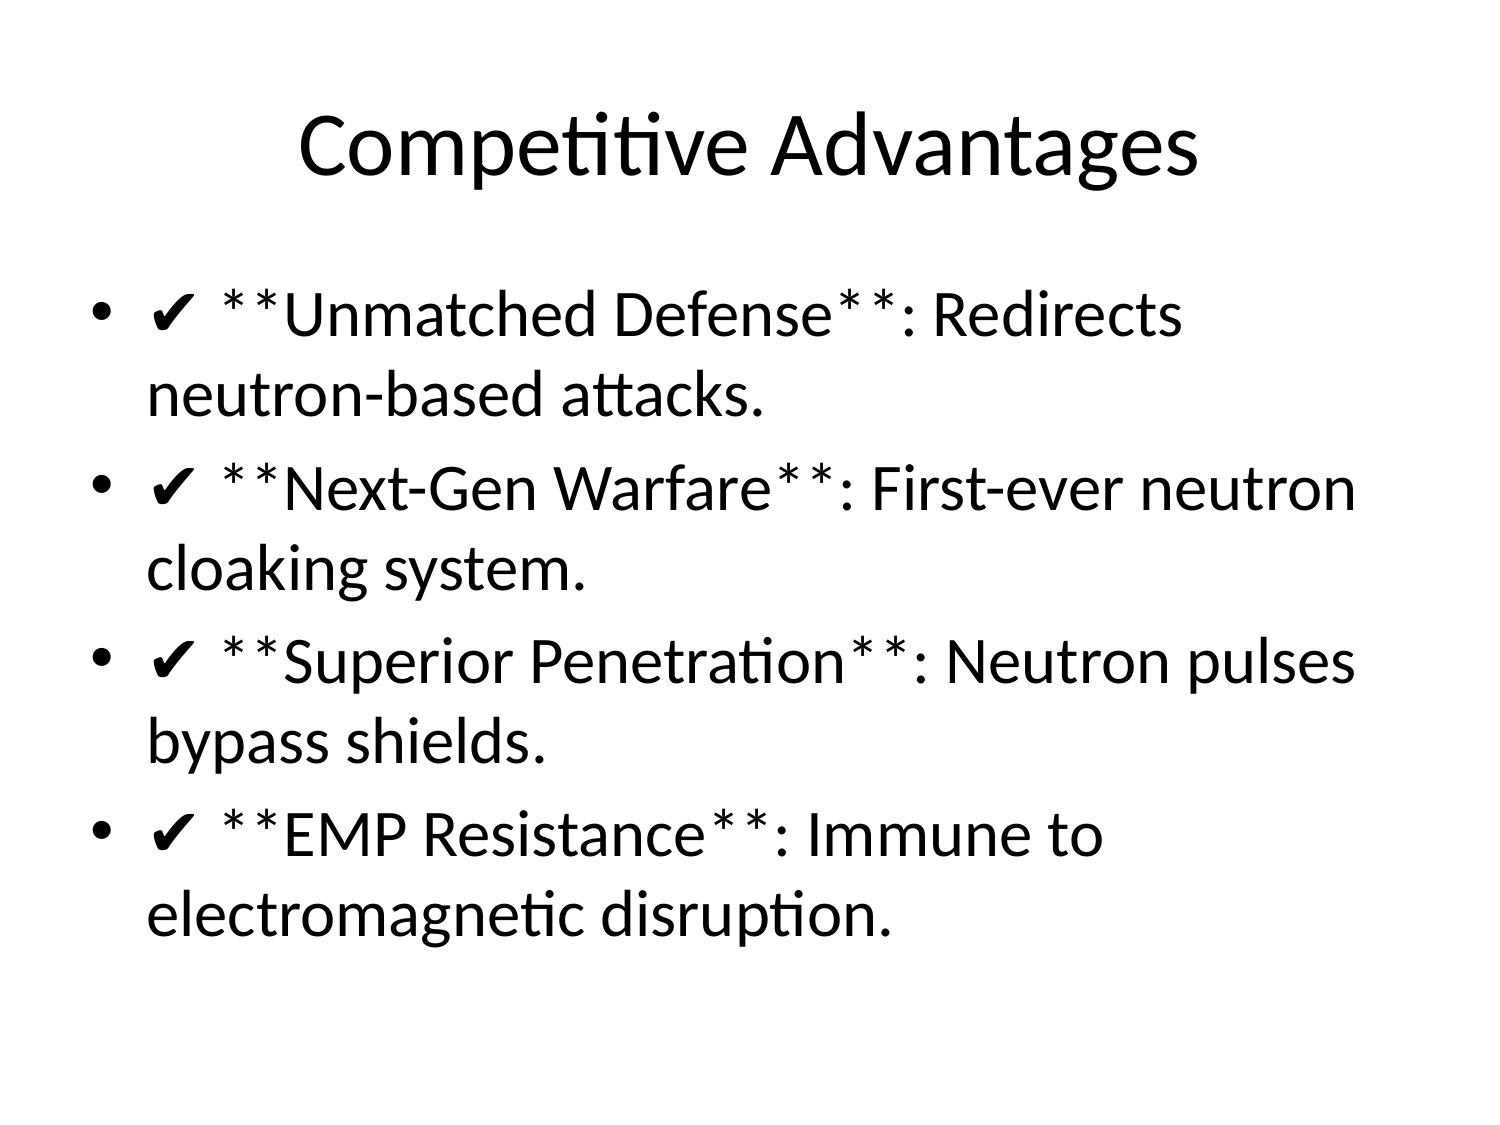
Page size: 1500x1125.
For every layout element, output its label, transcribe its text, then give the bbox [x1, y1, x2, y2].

title Competitive Advantages [75, 45, 1425, 233]
list ✔ **Unmatched Defense**: Redirects neutron-based attacks. ✔ **Next-Gen Warfare**: First-ever neutron cloaking system. ✔ **Superior Penetration**: Neutron pulses bypass shields. ✔ **EMP Resistance**: Immune to electromagnetic disruption. [75, 262, 1425, 1005]
